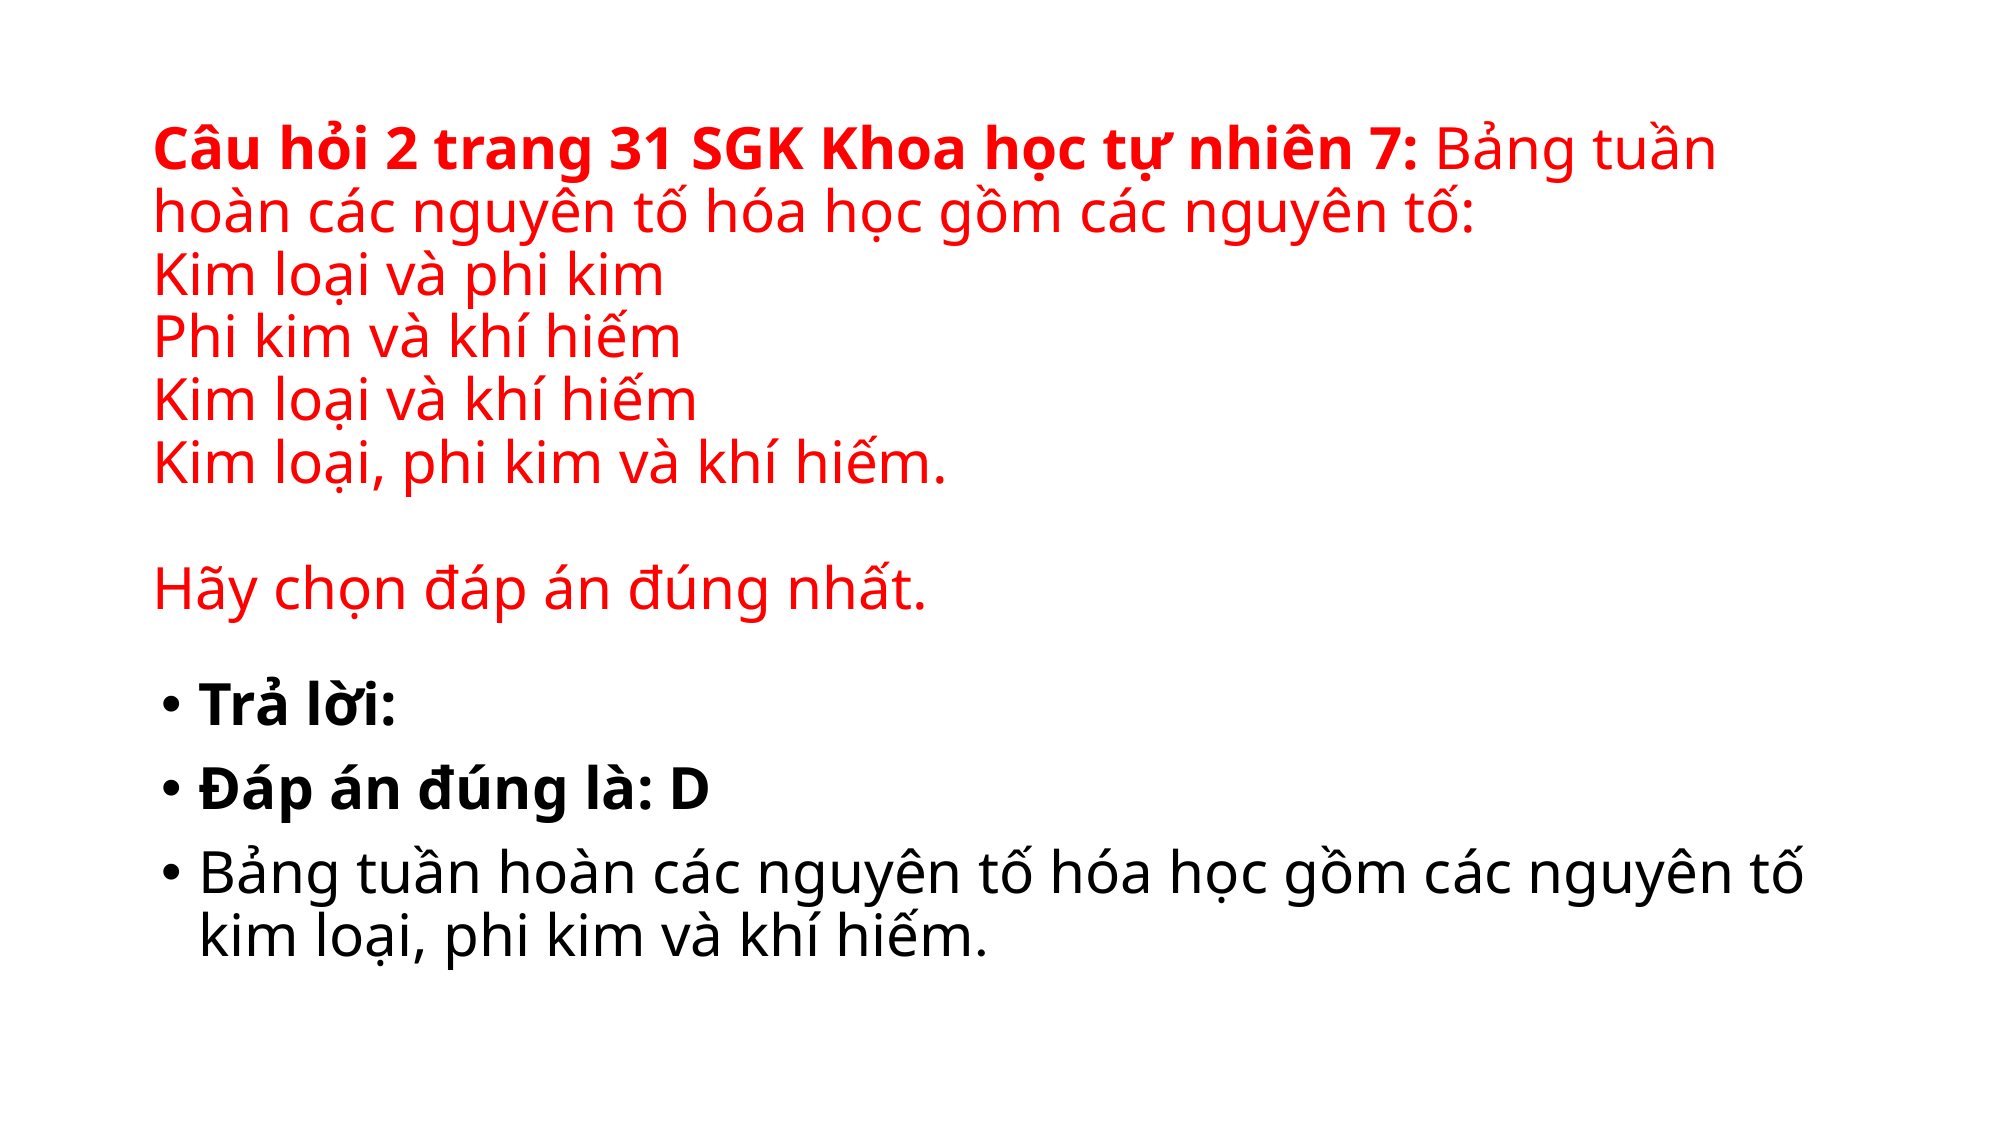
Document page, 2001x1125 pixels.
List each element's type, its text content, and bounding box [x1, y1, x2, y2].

list Trả lời: Đáp án đúng là: D Bảng tuần hoàn các nguyên tố hóa học gồm các nguyên tố kim loại, phi kim và khí hiếm. [146, 667, 1872, 1125]
title Câu hỏi 2 trang 31 SGK Khoa học tự nhiên 7: Bảng tuần hoàn các nguyên tố hóa học gồm các nguyên tố: Kim loại và phi kim Phi kim và khí hiếm Kim loại và khí hiếm Kim loại, phi kim và khí hiếm. Hãy chọn đáp án đúng nhất. [137, 59, 1863, 752]
